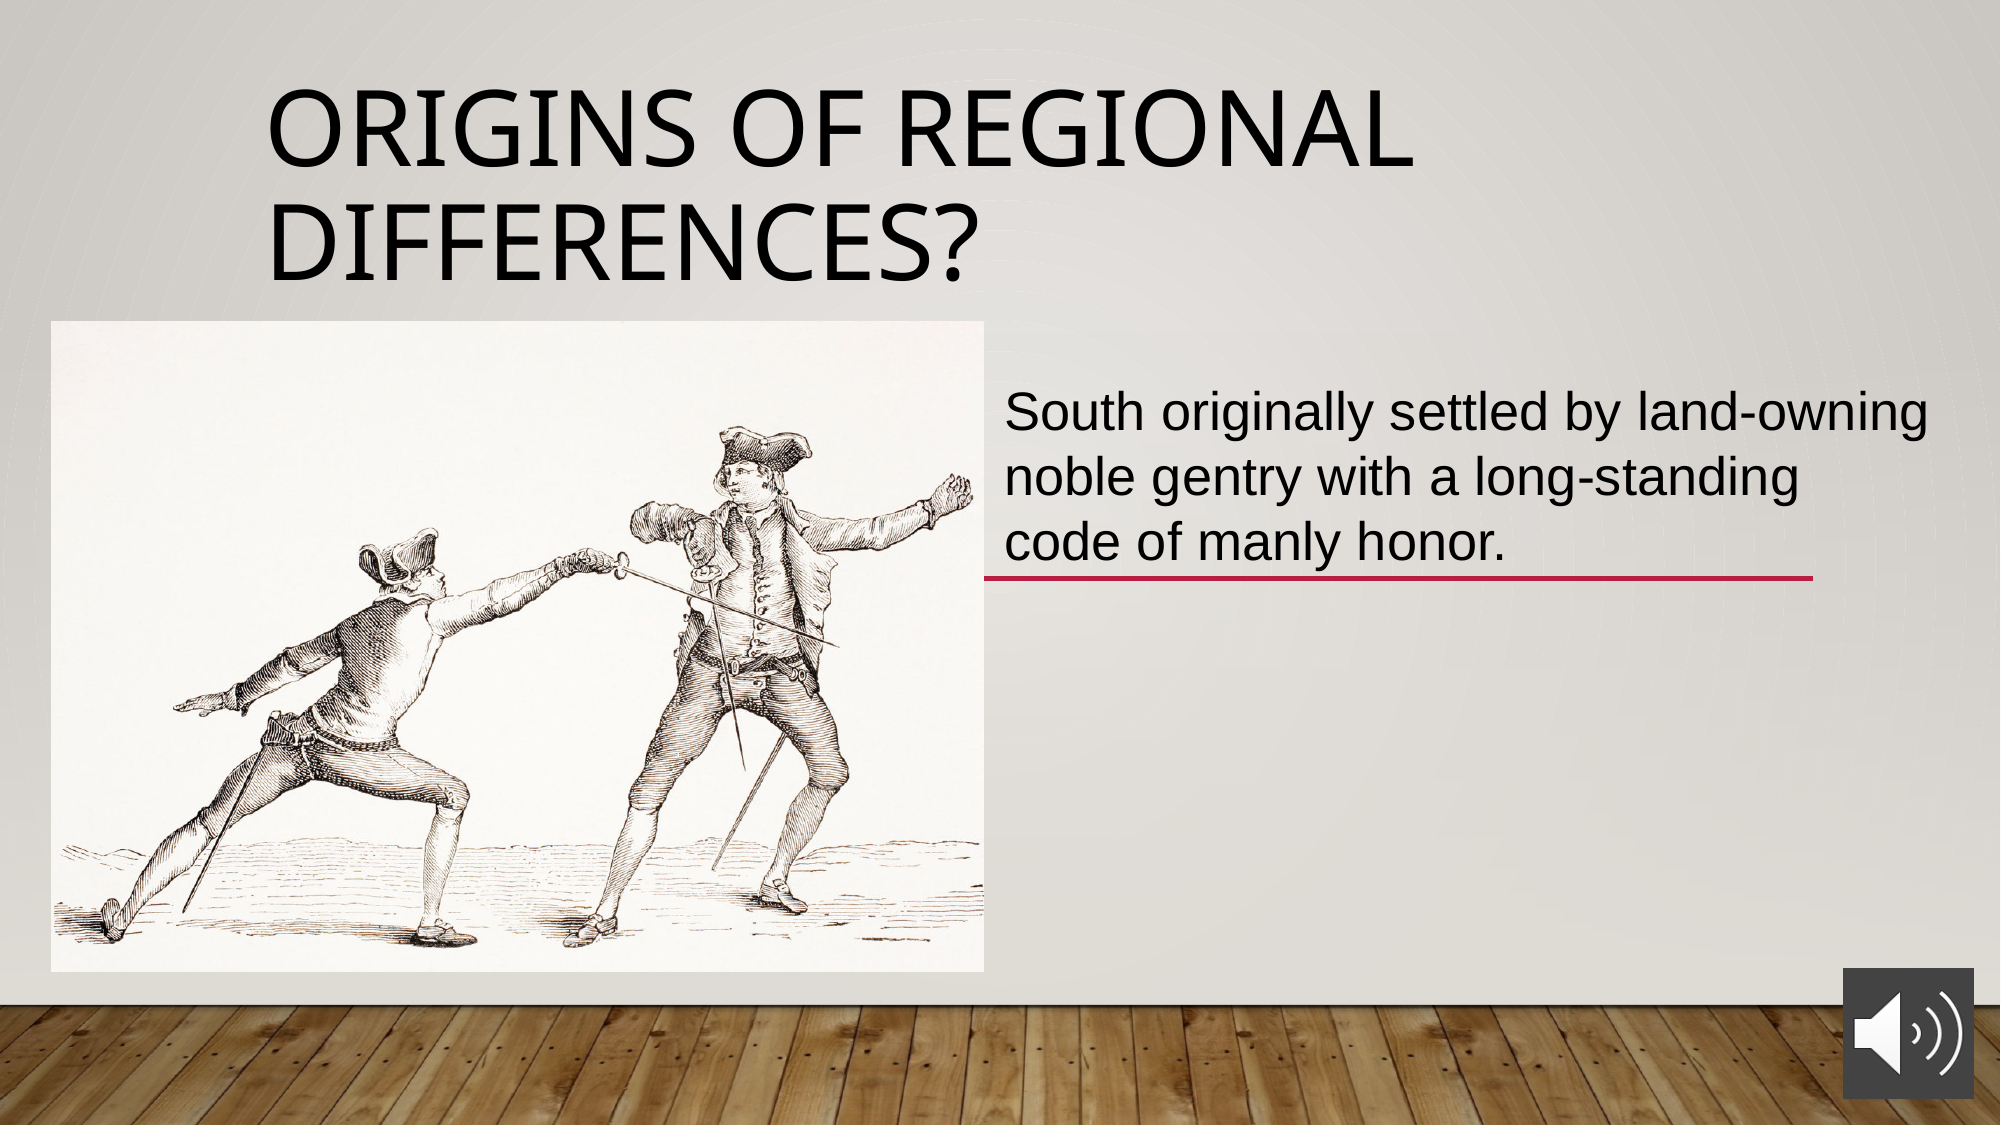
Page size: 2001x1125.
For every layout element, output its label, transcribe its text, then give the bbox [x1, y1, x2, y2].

text_box South originally settled by land-owning noble gentry with a long-standing code of manly honor. [989, 369, 1949, 644]
picture [0, 966, 2000, 1125]
picture [51, 321, 984, 973]
title Origins of Regional Differences? [249, 62, 1750, 304]
